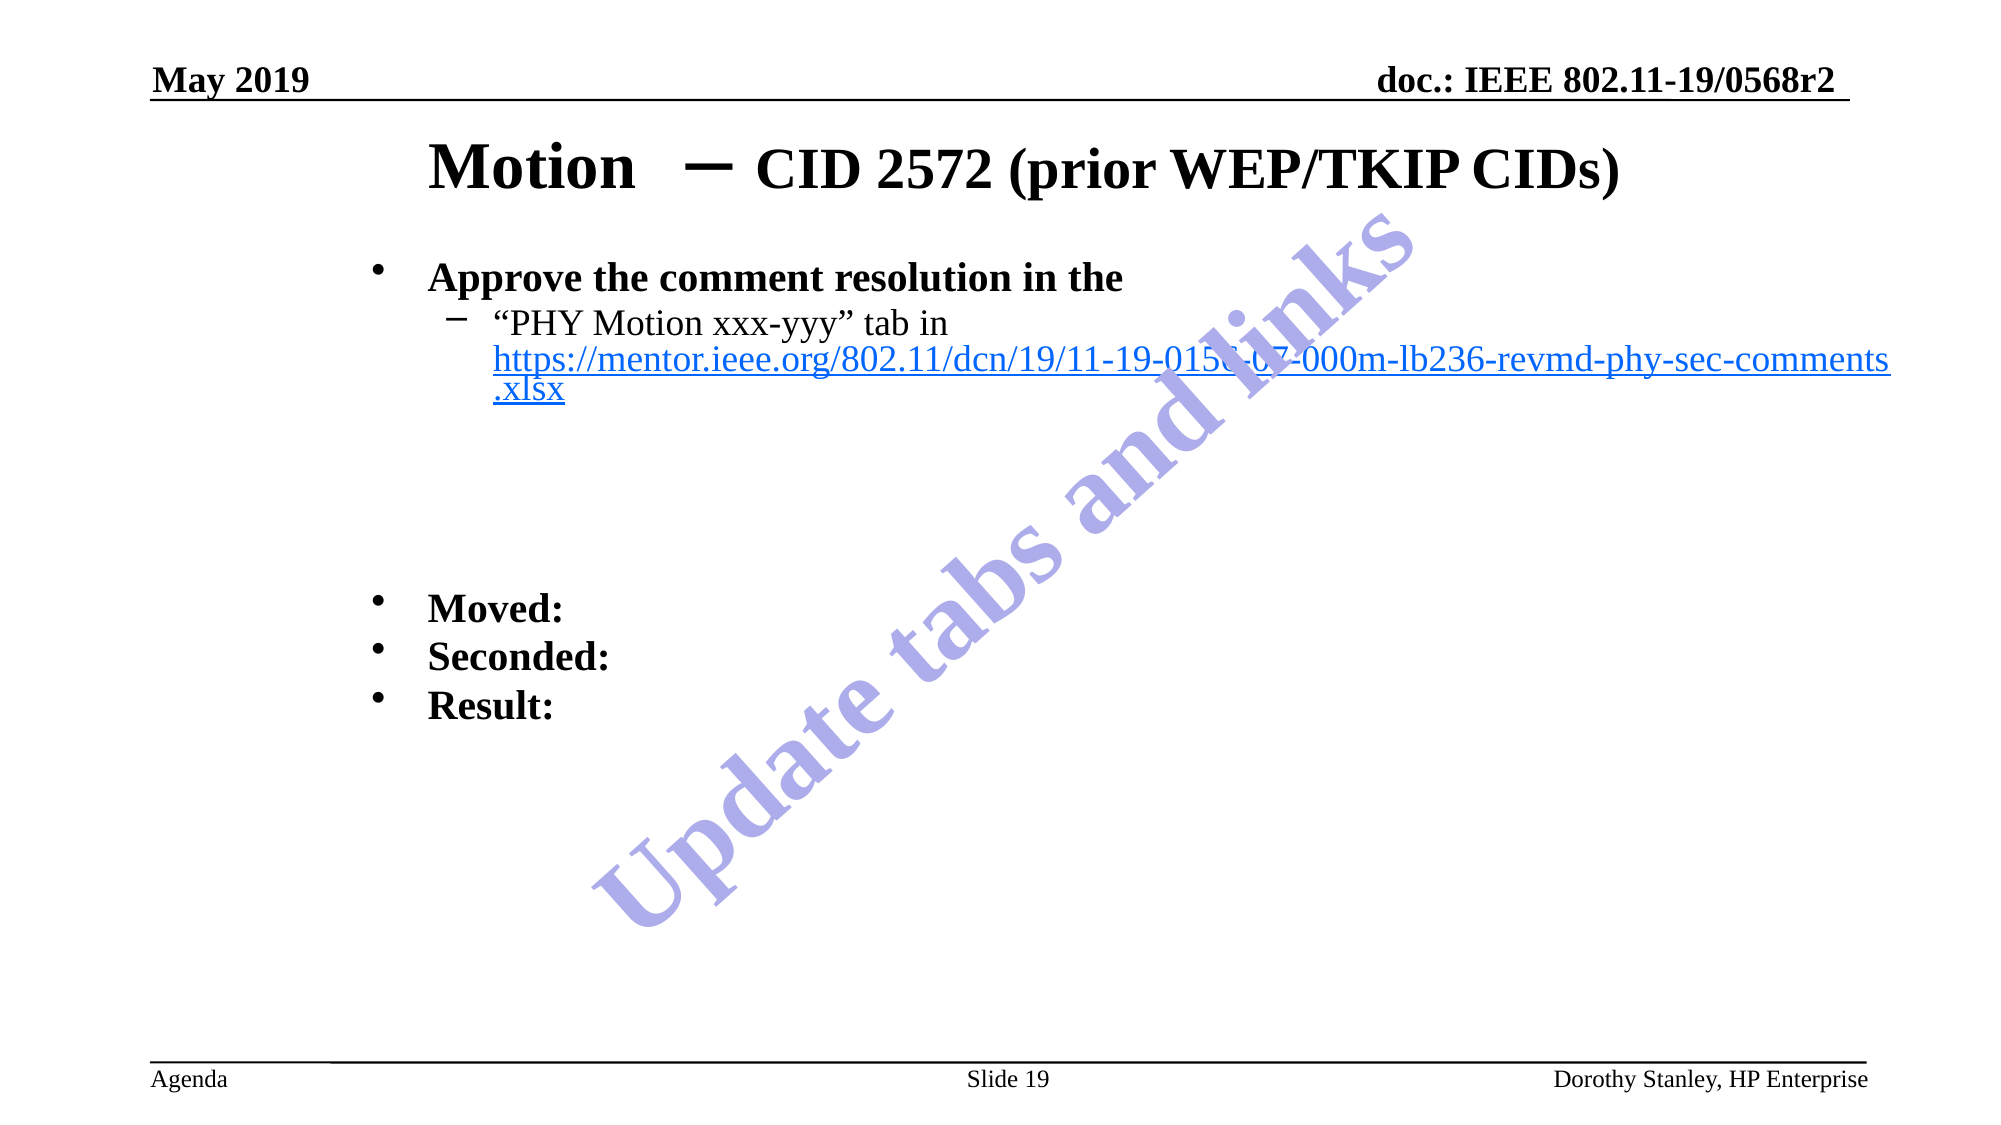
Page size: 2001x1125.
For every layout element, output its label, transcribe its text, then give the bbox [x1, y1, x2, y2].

title Motion – CID 2572 (prior WEP/TKIP CIDs) [200, 75, 1850, 250]
text_box Update tabs and links [547, 147, 1452, 977]
slide_number Slide 19 [966, 1062, 1051, 1093]
footer Dorothy Stanley, HP Enterprise [1549, 1062, 1869, 1093]
list Approve the comment resolution in the “PHY Motion xxx-yyy” tab in https://mentor.ieee.org/802.11/dcn/19/11-19-0156-07-000m-lb236-revmd-phy-sec-comments.xlsx Moved: Seconded: Result: [356, 251, 1911, 1002]
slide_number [152, 54, 567, 100]
